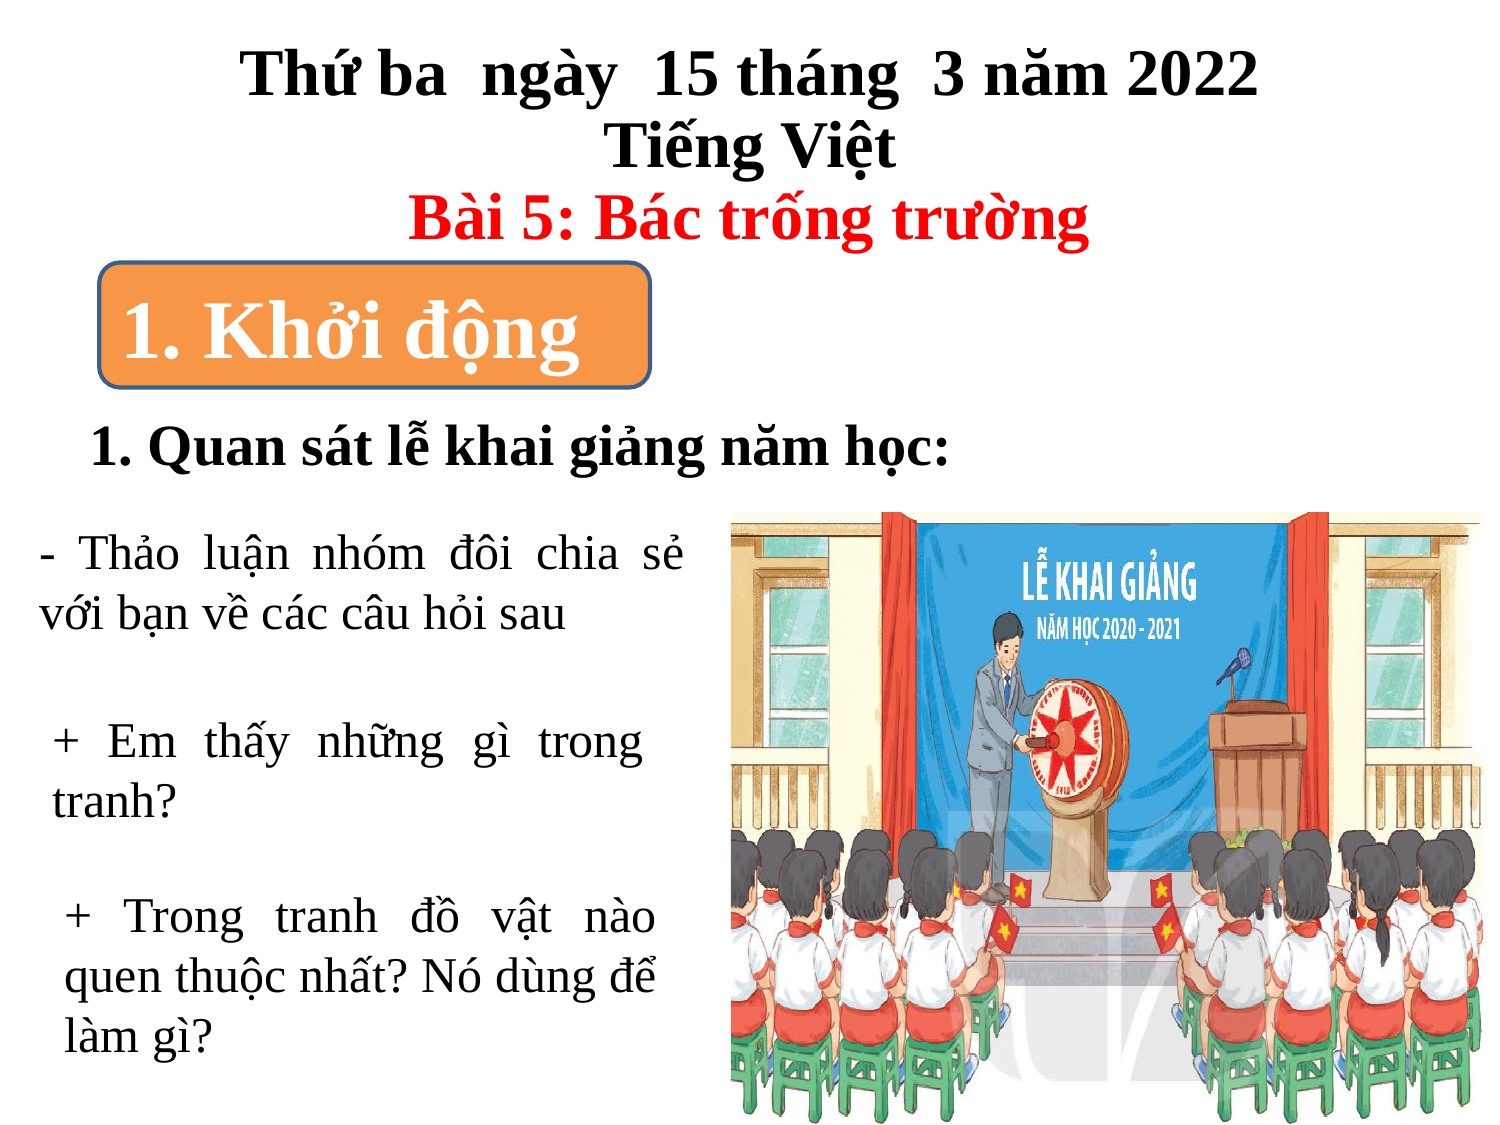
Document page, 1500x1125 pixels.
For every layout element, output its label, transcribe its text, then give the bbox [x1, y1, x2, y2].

text_box - Thảo luận nhóm đôi chia sẻ với bạn về các câu hỏi sau [24, 512, 700, 648]
text_box + Trong tranh đồ vật nào quen thuộc nhất? Nó dùng để làm gì? [49, 874, 672, 1070]
picture [730, 512, 1500, 1125]
text_box 1. Quan sát lễ khai giảng năm học: [74, 399, 975, 485]
text_box + Em thấy những gì trong tranh? [37, 699, 659, 835]
text_box Thứ ba ngày 15 tháng 3 năm 2022 Tiếng Việt Bài 5: Bác trống trường [103, 60, 1397, 261]
text_box 1. Khởi động [97, 261, 653, 390]
